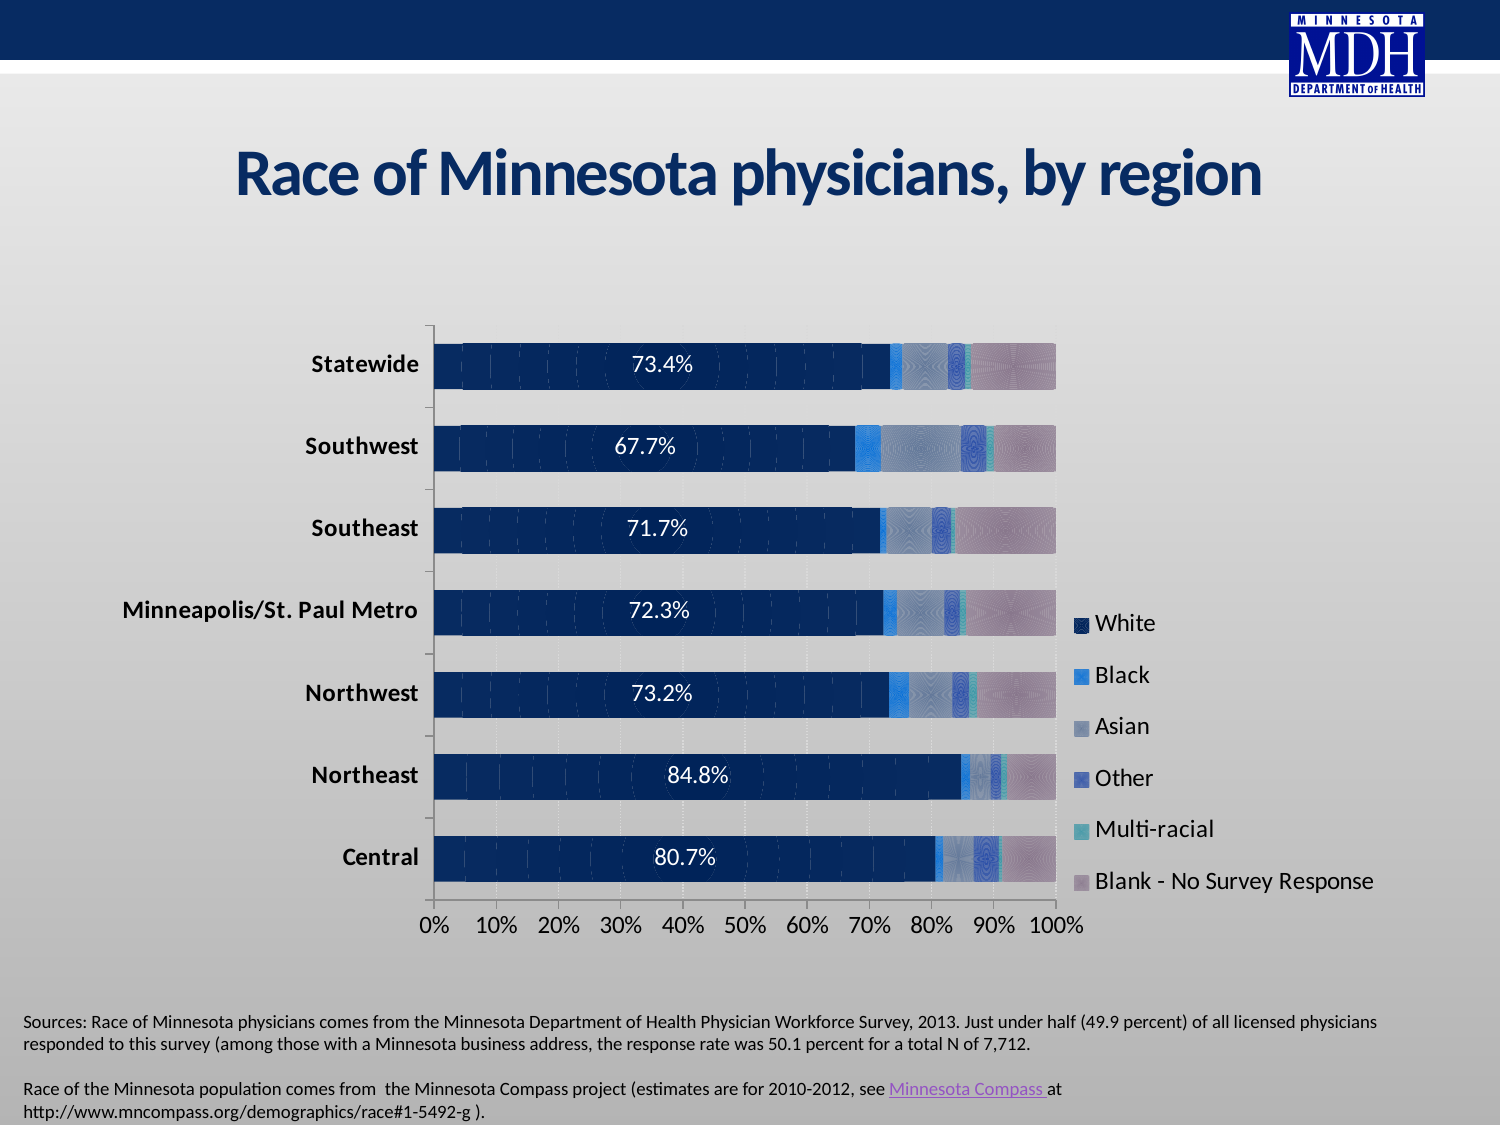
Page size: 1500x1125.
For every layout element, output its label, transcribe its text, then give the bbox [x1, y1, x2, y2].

text_box Sources: Race of Minnesota physicians comes from the Minnesota Department of Health Physician Workforce Survey, 2013. Just under half (49.9 percent) of all licensed physicians responded to this survey (among those with a Minnesota business address, the response rate was 50.1 percent for a total N of 7,712. Race of the Minnesota population comes from the Minnesota Compass project (estimates are for 2010-2012, see Minnesota Compass at http://www.mncompass.org/demographics/race#1-5492-g ). [8, 1001, 1400, 1125]
picture [1289, 12, 1425, 67]
title Race of Minnesota physicians, by region [75, 67, 1425, 271]
chart [87, 312, 1388, 963]
